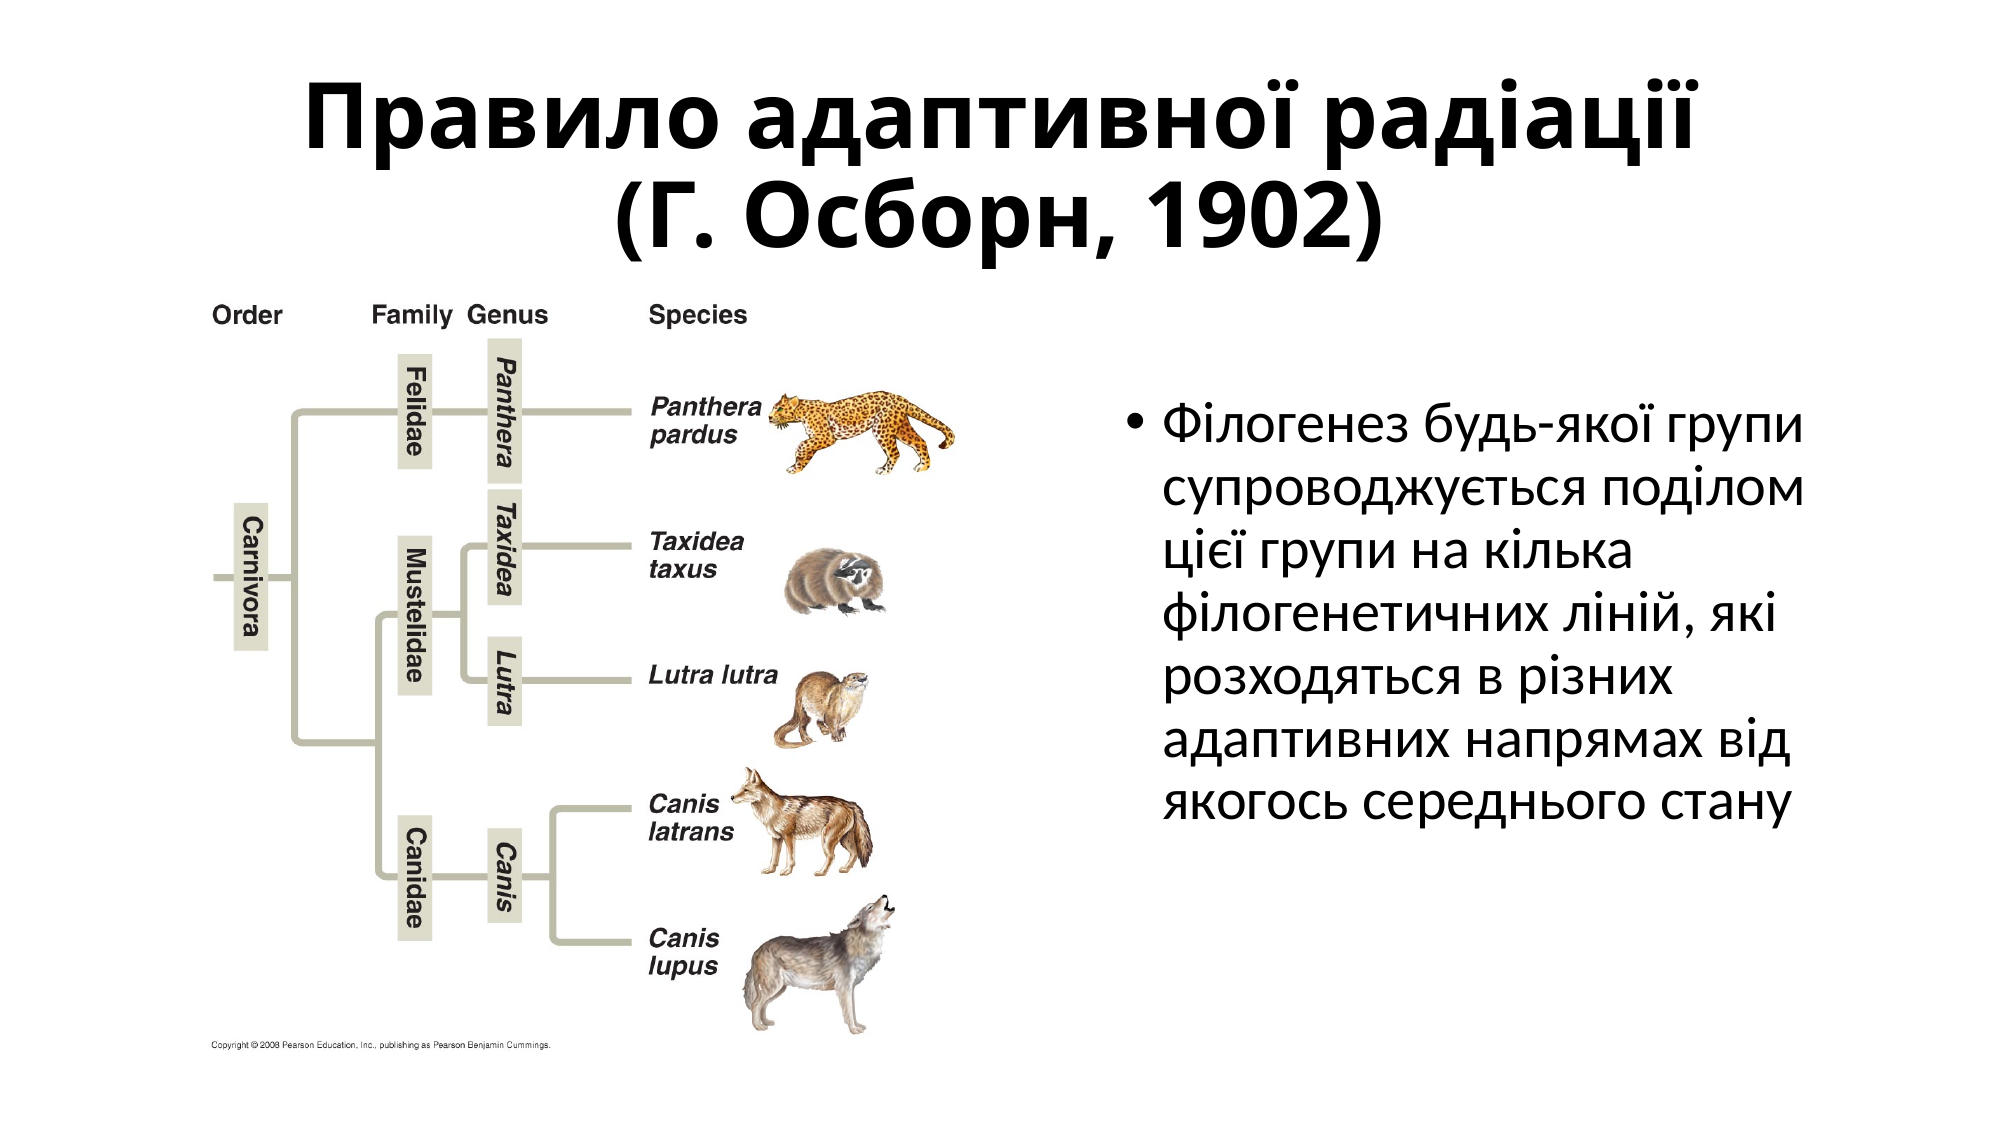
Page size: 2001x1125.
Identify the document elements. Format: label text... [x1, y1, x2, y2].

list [207, 299, 960, 1056]
list Філогенез будь-якої групи супроводжується поділом цієї групи на кілька філогенетичних ліній, які розходяться в різних адаптивних напрямах від якогось середнього стану [1110, 384, 1863, 895]
title Правило адаптивної радіації (Г. Осборн, 1902) [137, 59, 1863, 278]
